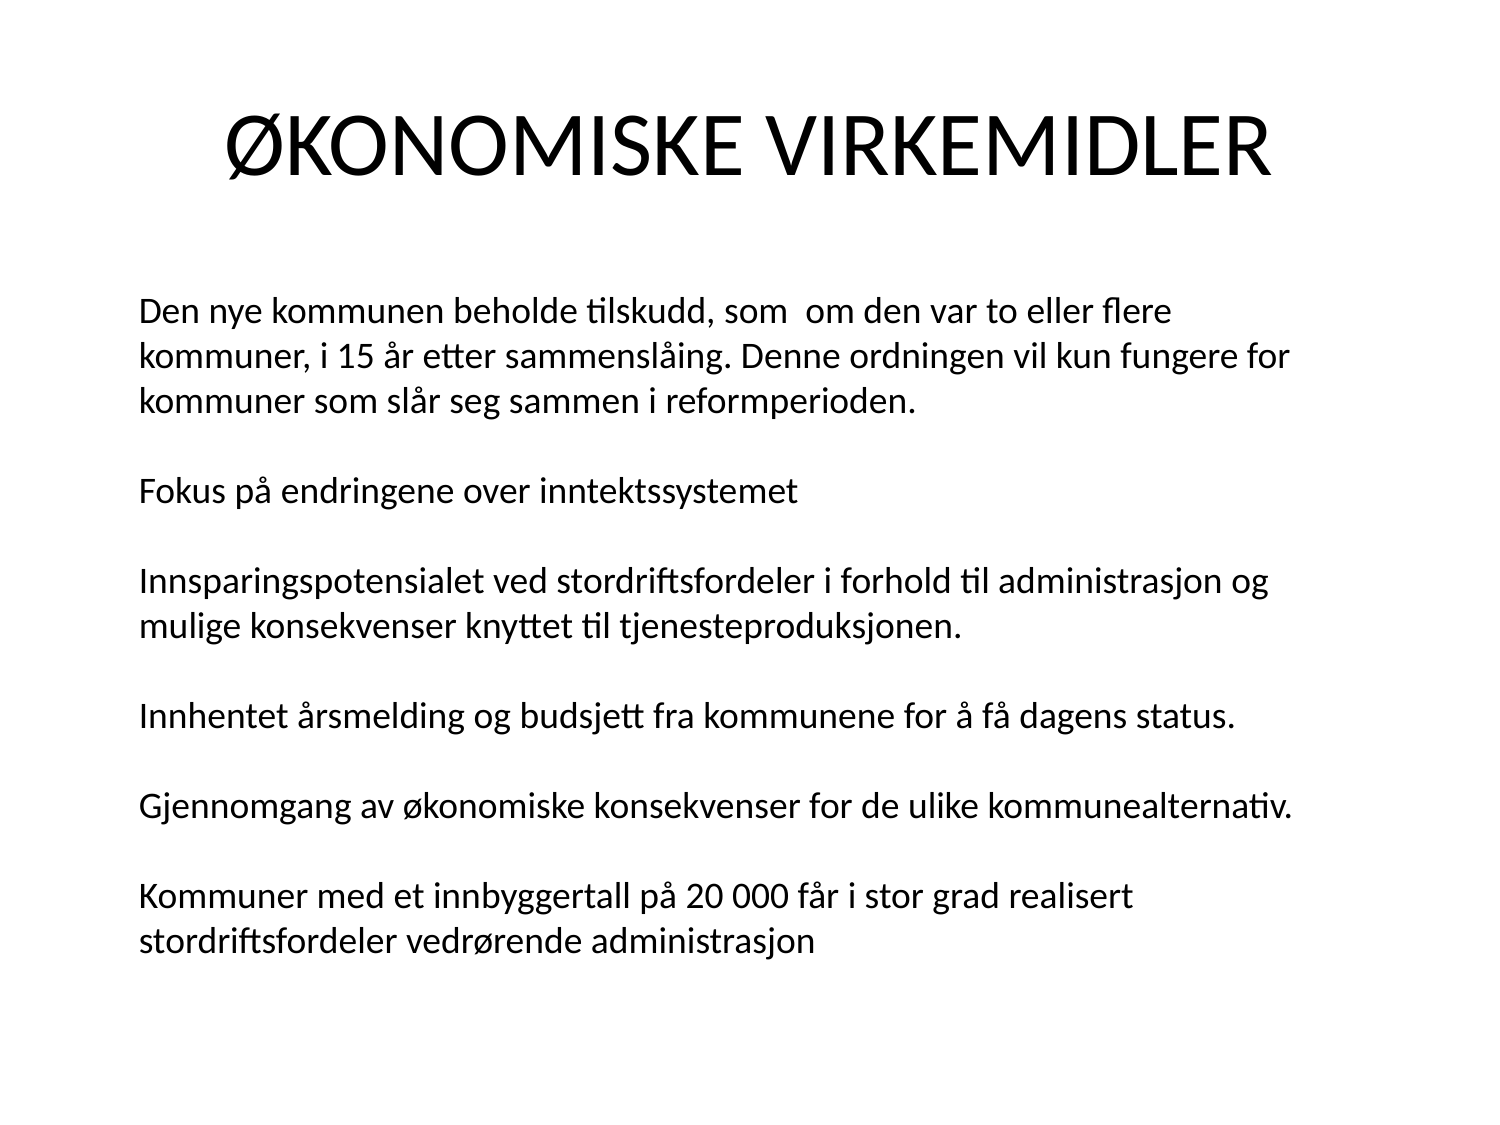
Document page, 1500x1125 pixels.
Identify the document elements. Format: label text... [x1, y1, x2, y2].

text_box Den nye kommunen beholde tilskudd, som om den var to eller flere kommuner, i 15 år etter sammenslåing. Denne ordningen vil kun fungere for kommuner som slår seg sammen i reformperioden. Fokus på endringene over inntektssystemet Innsparingspotensialet ved stordriftsfordeler i forhold til administrasjon og mulige konsekvenser knyttet til tjenesteproduksjonen. Innhentet årsmelding og budsjett fra kommunene for å få dagens status. Gjennomgang av økonomiske konsekvenser for de ulike kommunealternativ. Kommuner med et innbyggertall på 20 000 får i stor grad realisert stordriftsfordeler vedrørende administrasjon [123, 278, 1341, 969]
title ØKONOMISKE VIRKEMIDLER [75, 45, 1425, 233]
